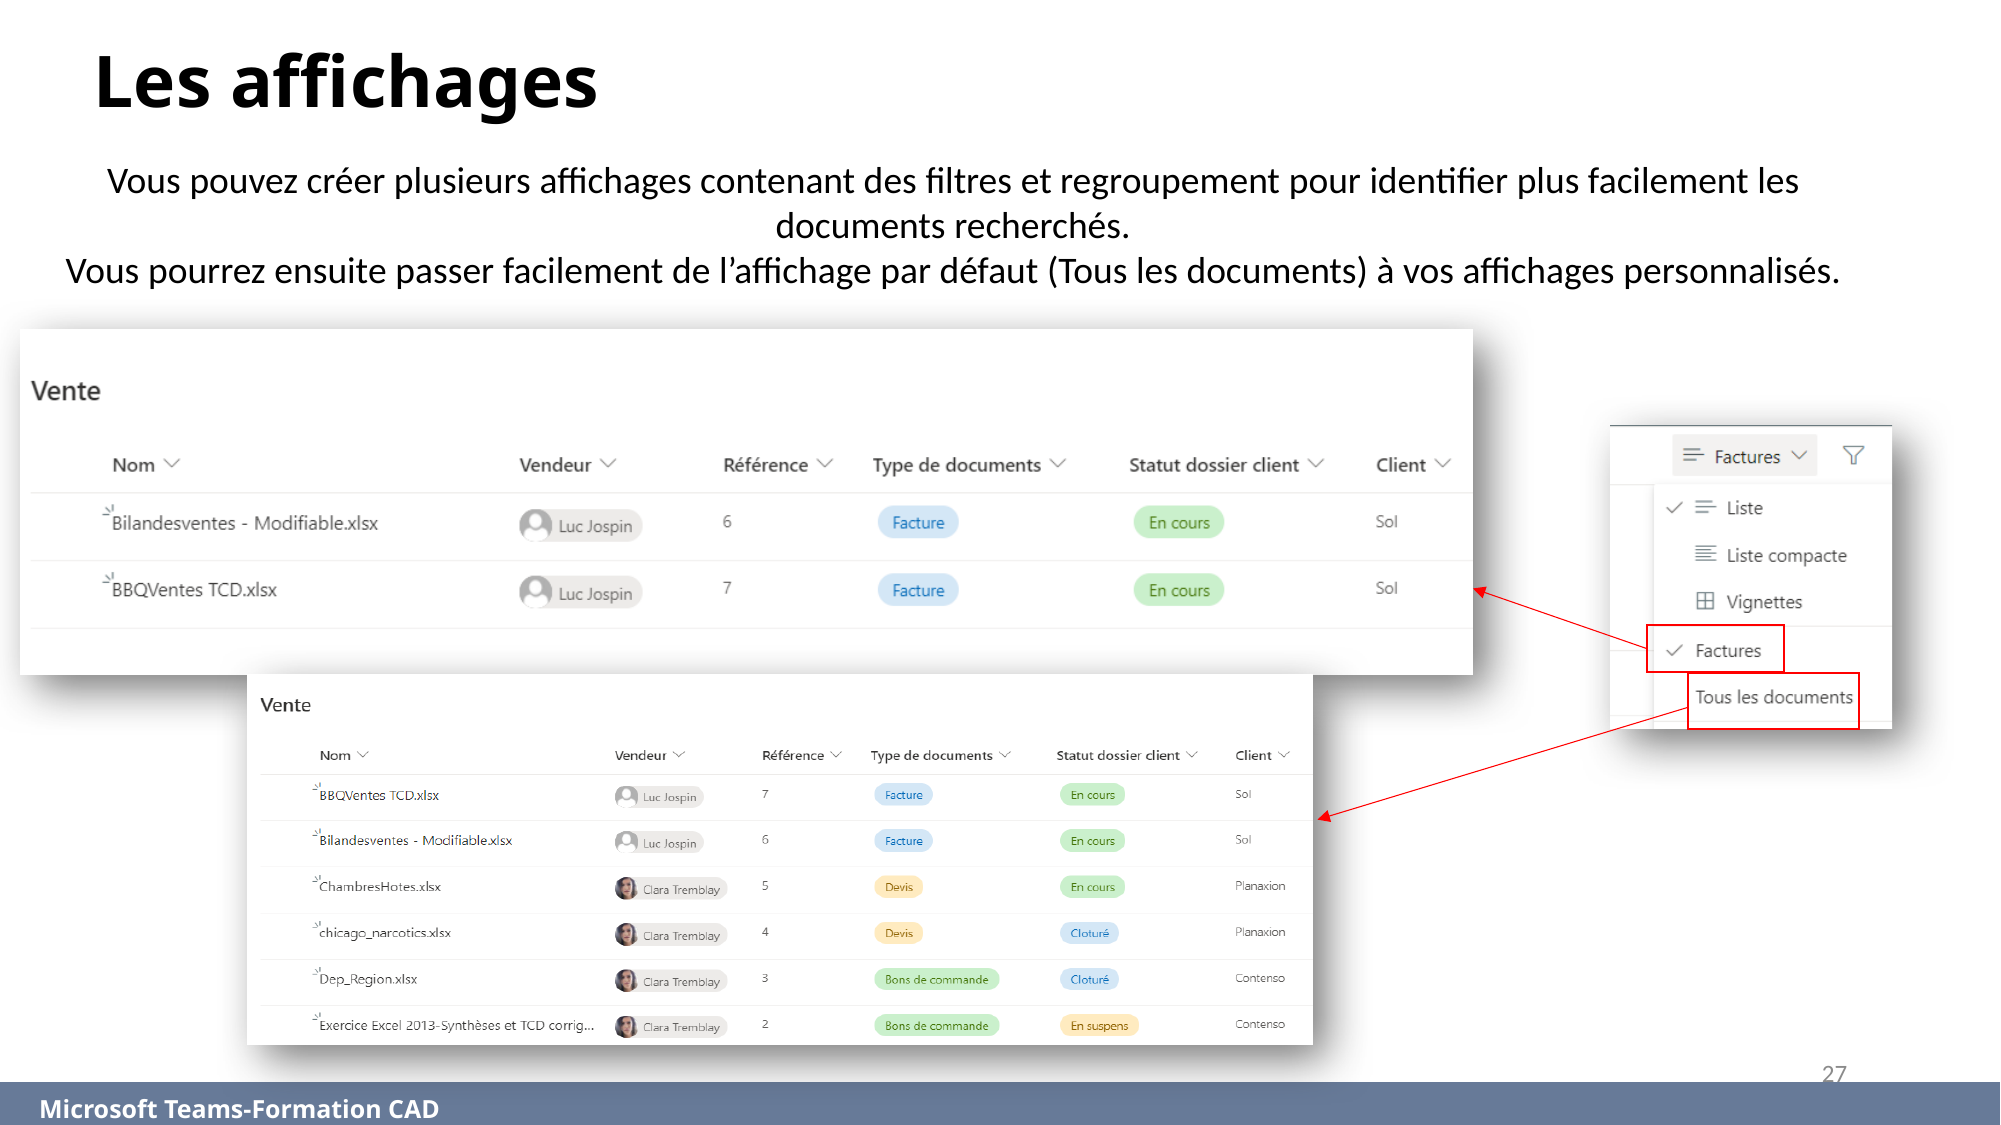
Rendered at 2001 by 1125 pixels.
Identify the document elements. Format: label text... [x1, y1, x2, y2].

picture [1610, 425, 1893, 729]
picture [20, 329, 1473, 1045]
title Les affichages [78, 38, 1837, 131]
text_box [1317, 707, 1689, 820]
text_box Vous pouvez créer plusieurs affichages contenant des filtres et regroupement pour identifier plus facilement les documents recherchés. Vous pourrez ensuite passer facilement de l’affichage par défaut (Tous les documents) à vos affichages personnalisés. [14, 148, 1893, 344]
slide_number 27 [1412, 1042, 1863, 1103]
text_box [1472, 588, 1647, 649]
